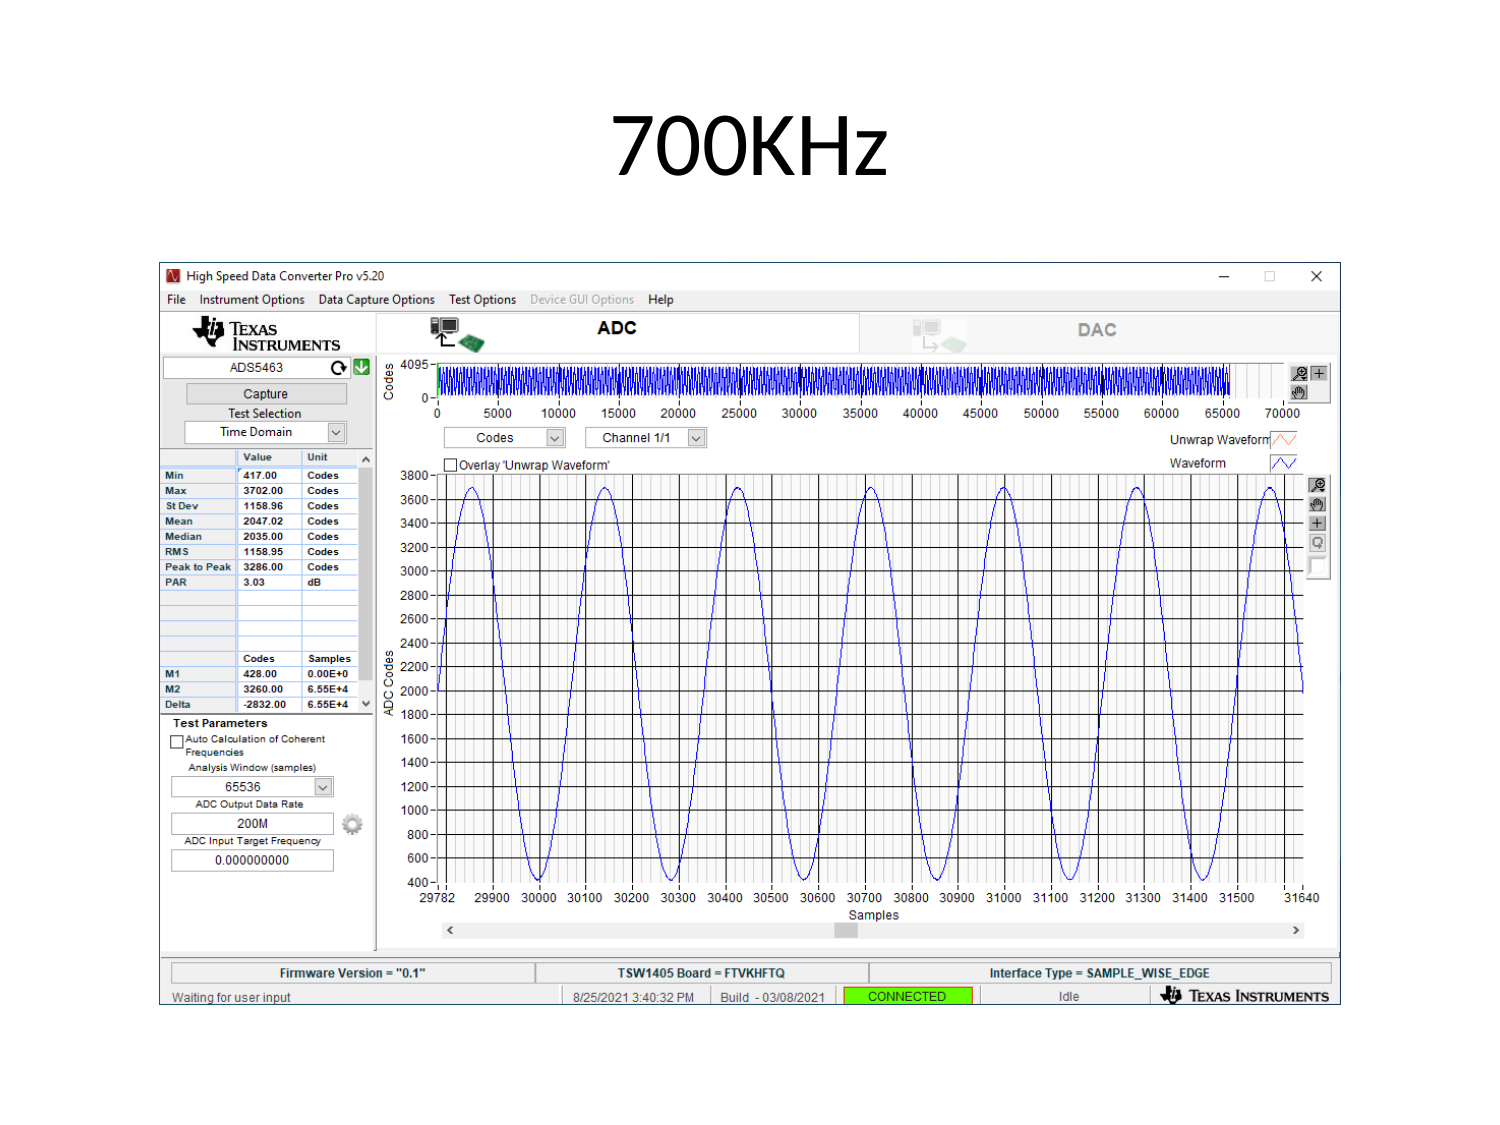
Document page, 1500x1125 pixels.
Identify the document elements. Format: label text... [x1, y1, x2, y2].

title 700KHz [75, 45, 1425, 233]
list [158, 262, 1342, 1006]
